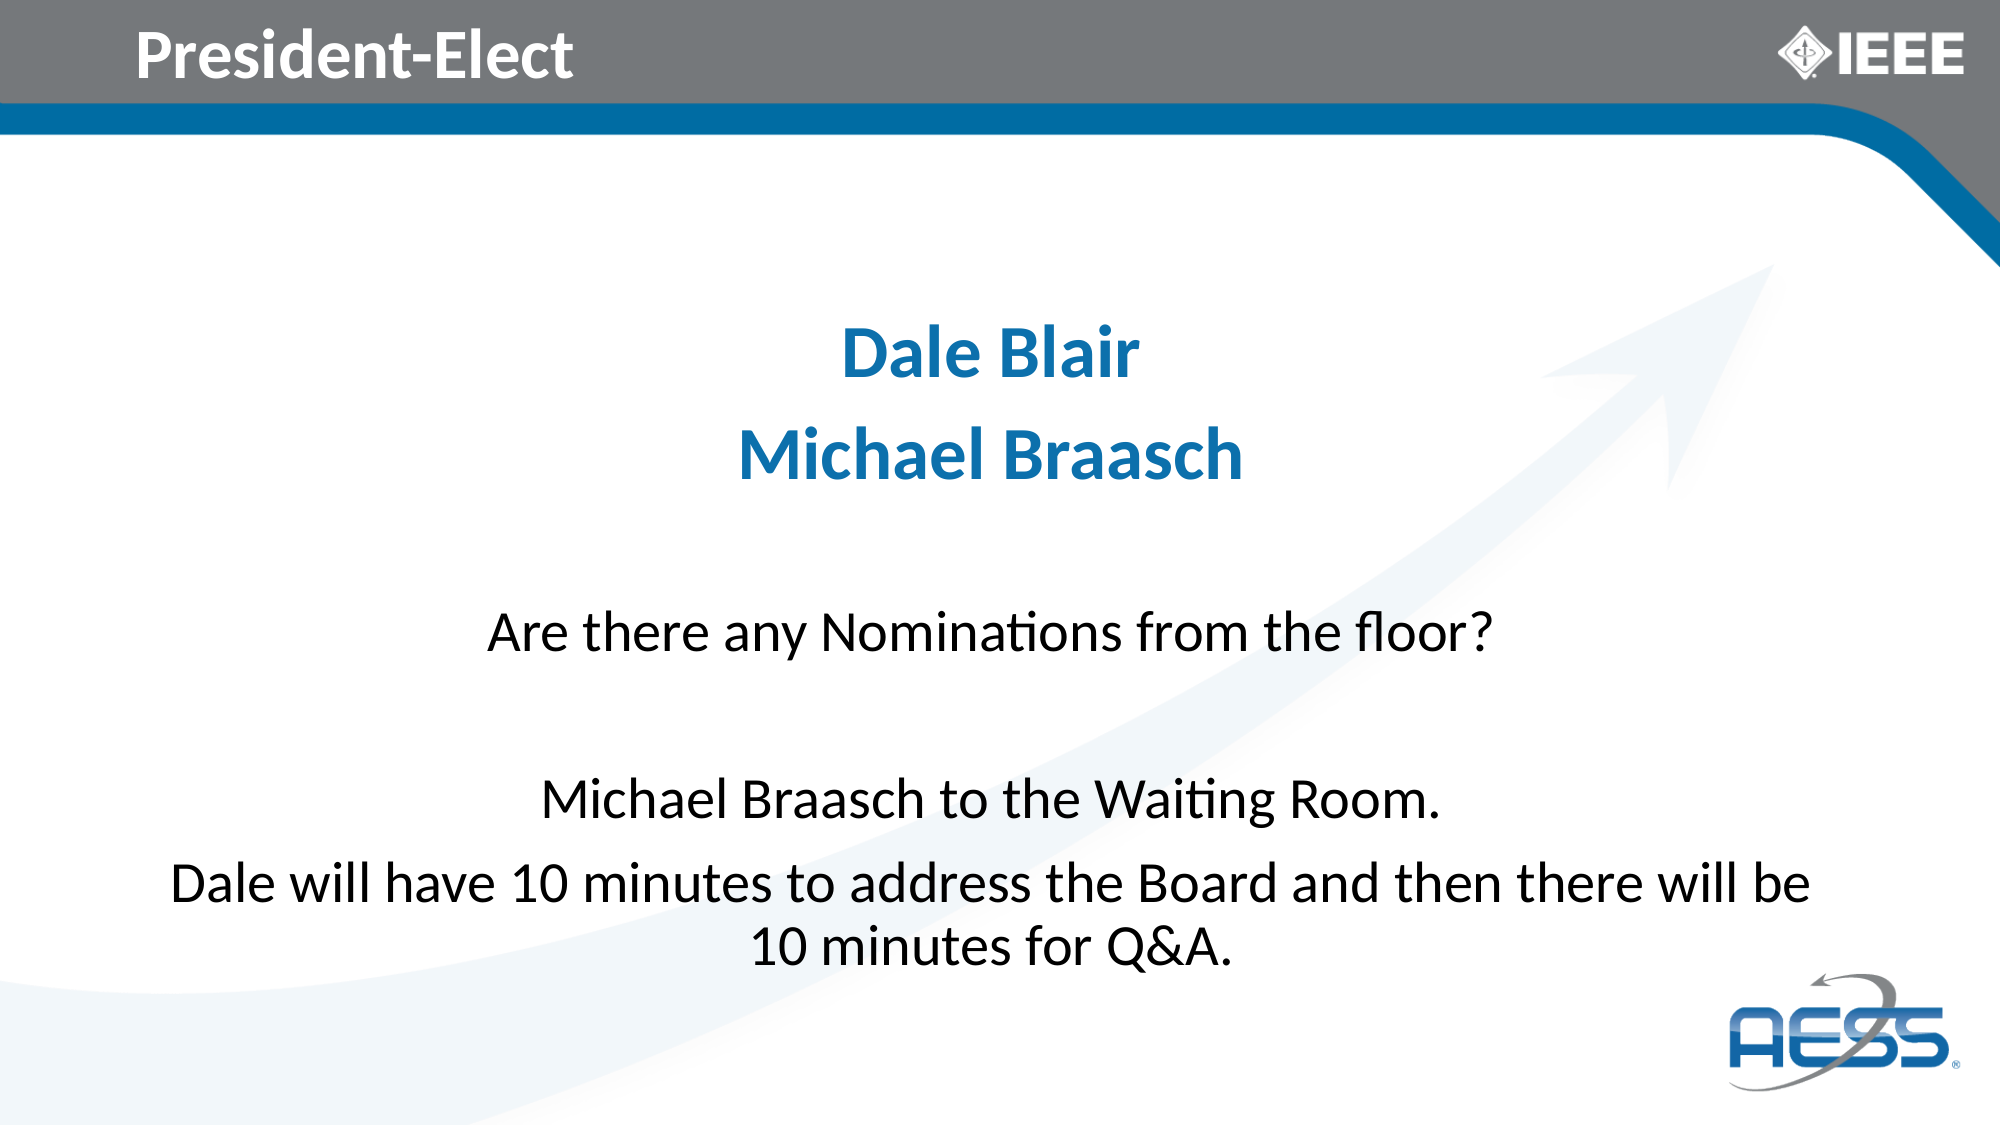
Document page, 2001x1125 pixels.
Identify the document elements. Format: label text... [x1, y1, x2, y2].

picture [0, 0, 2000, 221]
list Dale Blair Michael Braasch Are there any Nominations from the floor? Michael Braasch to the Waiting Room. Dale will have 10 minutes to address the Board and then there will be 10 minutes for Q&A. [120, 195, 1863, 1014]
title President-Elect [120, 9, 1846, 90]
picture [0, 135, 2000, 1125]
